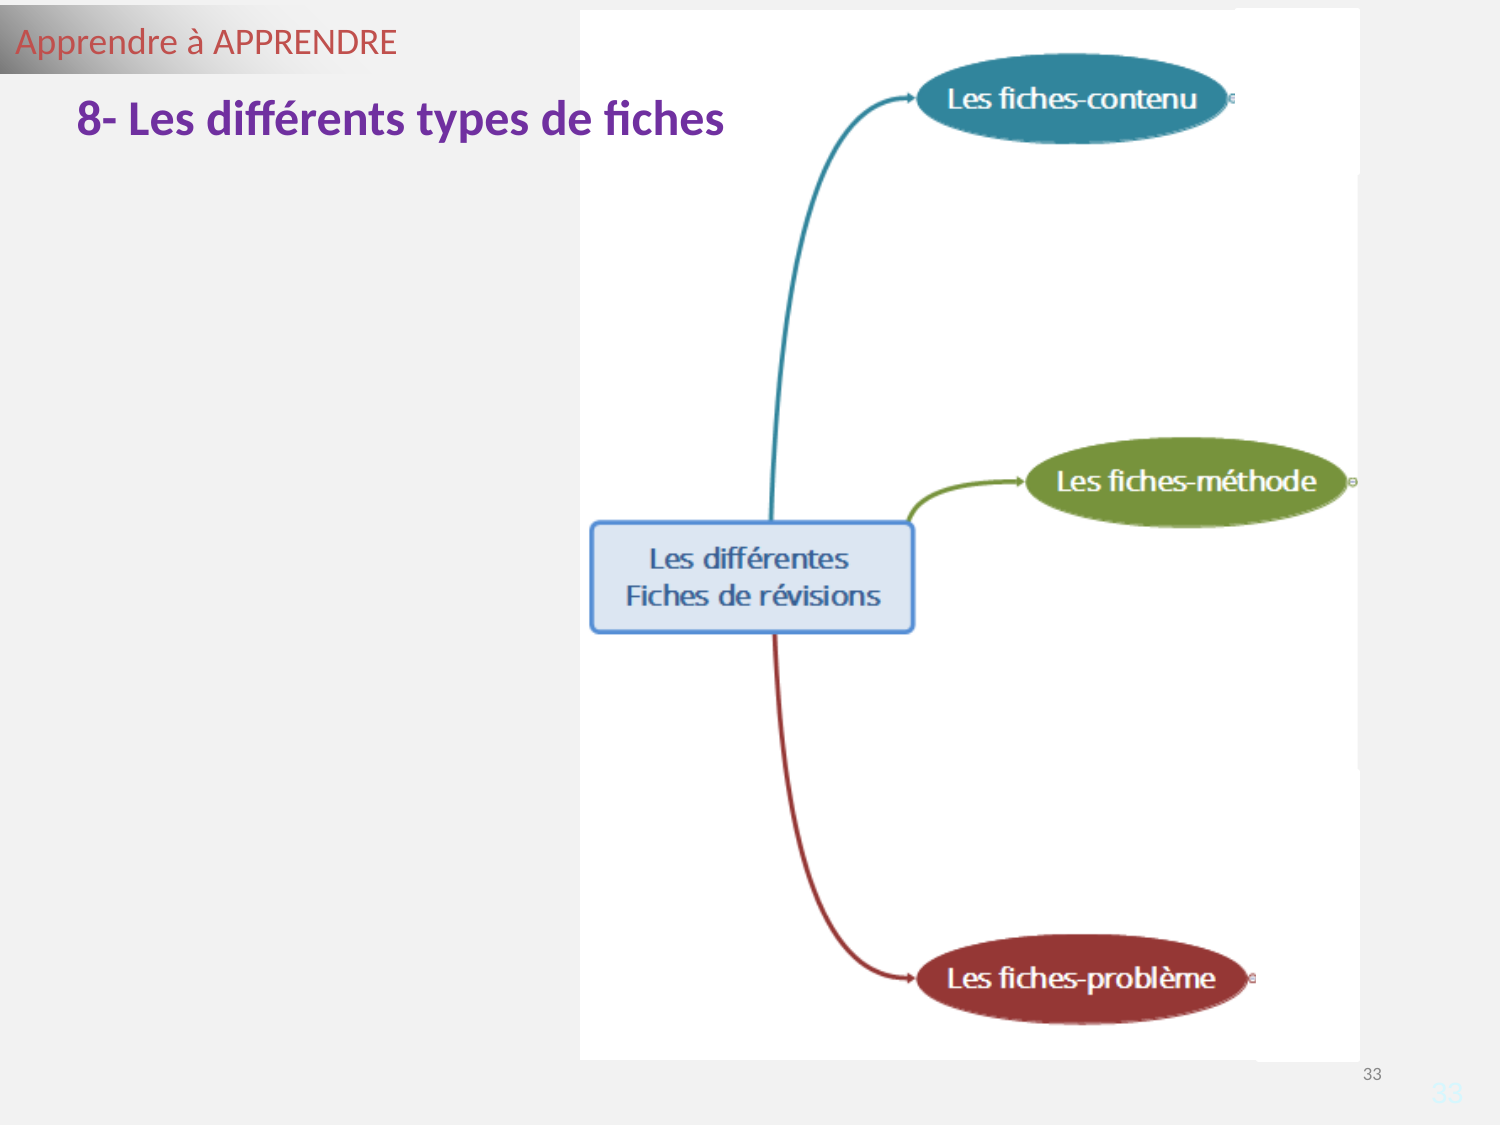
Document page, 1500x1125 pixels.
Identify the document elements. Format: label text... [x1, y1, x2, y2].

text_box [579, 9, 1358, 1060]
slide_number ‹#› [1059, 1042, 1397, 1103]
text_box 8- Les différents types de fiches [61, 77, 574, 153]
